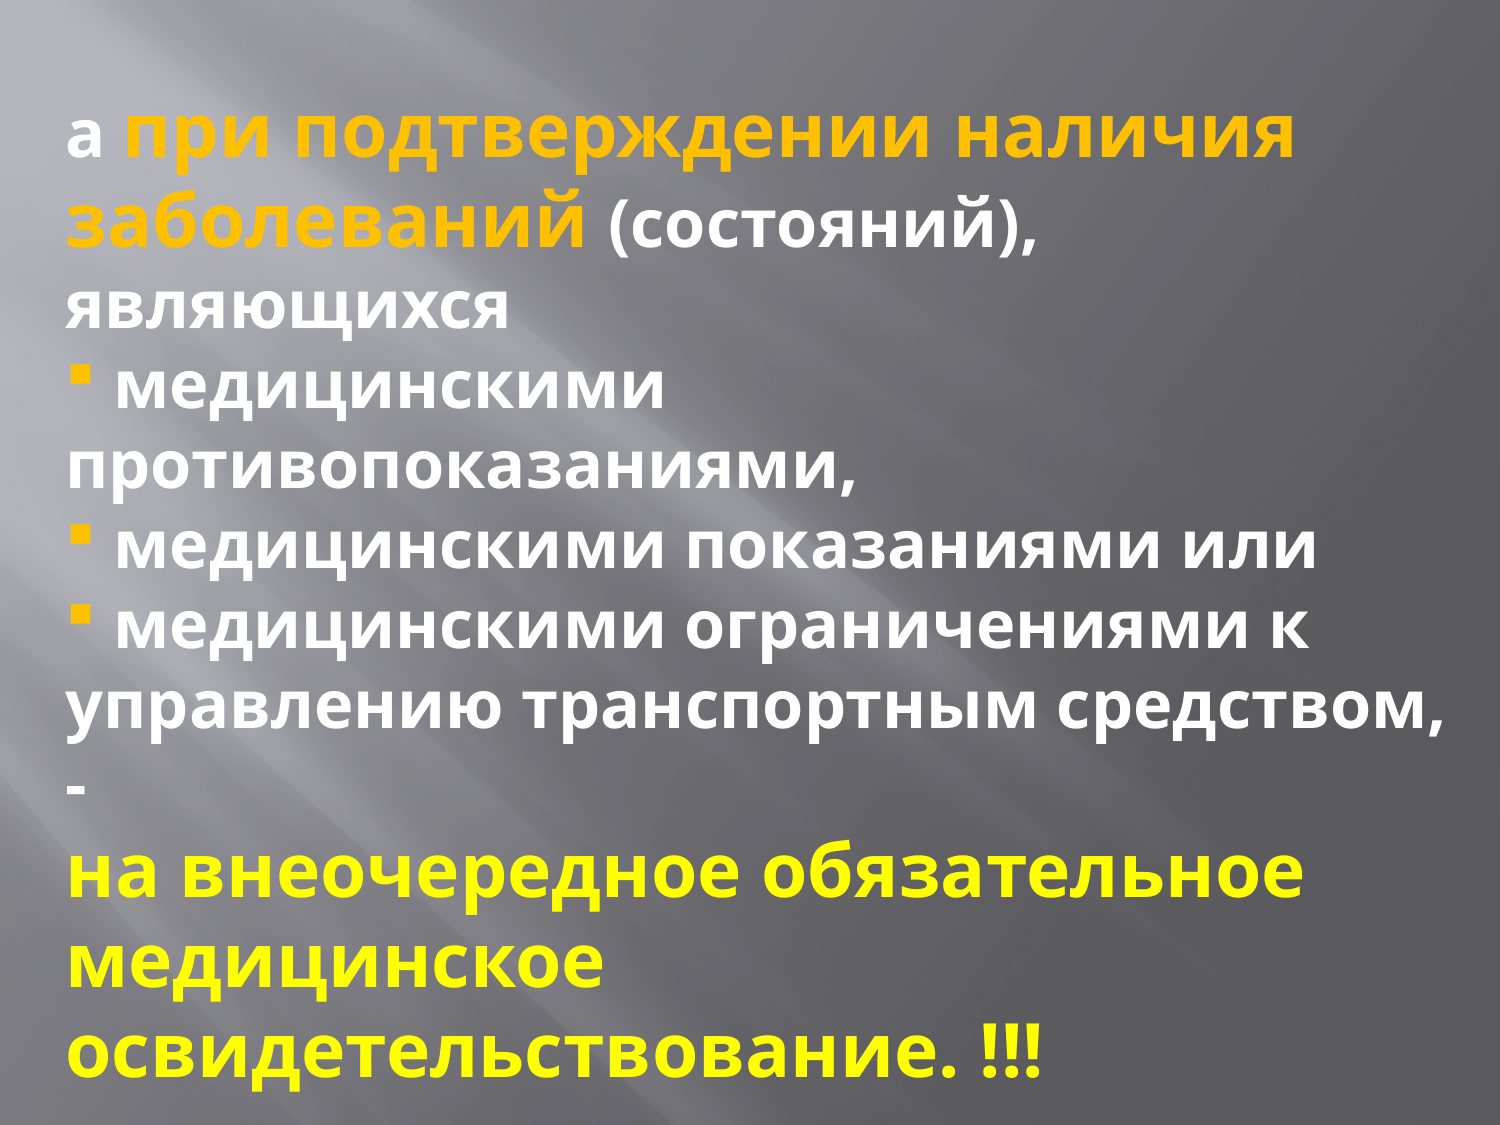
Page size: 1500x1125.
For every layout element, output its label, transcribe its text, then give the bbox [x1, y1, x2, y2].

text_box а при подтверждении наличия заболеваний (состояний), являющихся медицинскими противопоказаниями, медицинскими показаниями или медицинскими ограничениями к управлению транспортным средством, - на внеочередное обязательное медицинское освидетельствование. !!! [50, 74, 1471, 1100]
